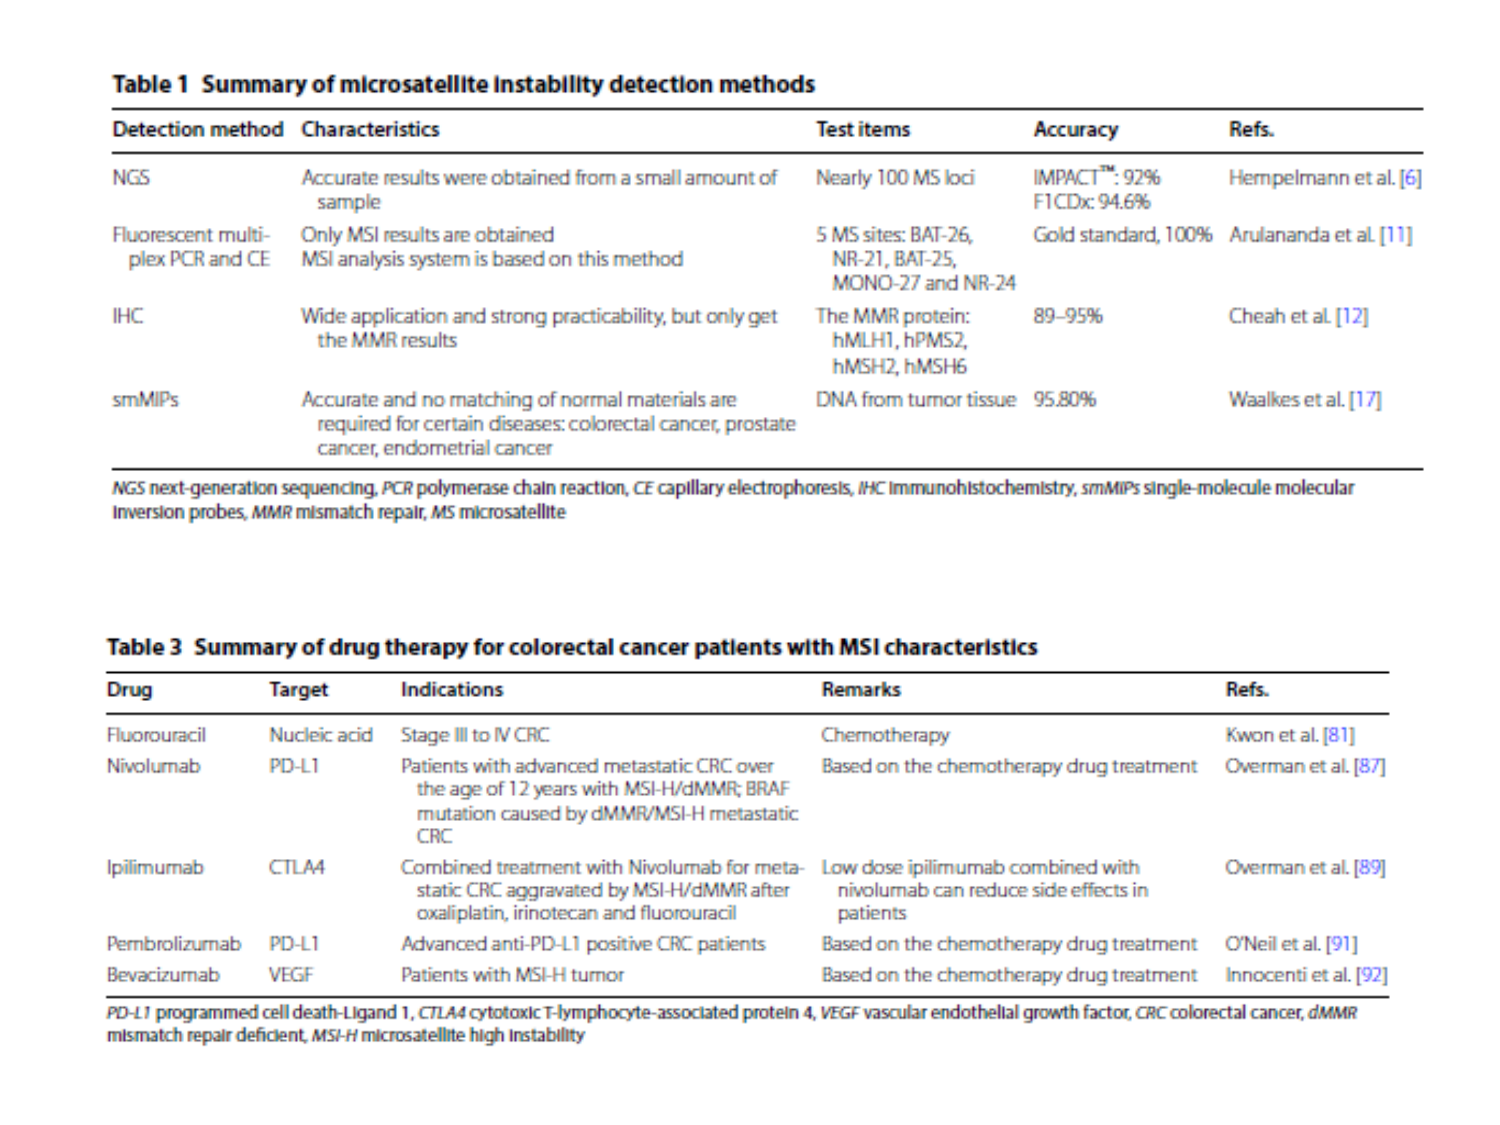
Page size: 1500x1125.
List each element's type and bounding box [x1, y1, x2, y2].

picture [37, 18, 1463, 1079]
